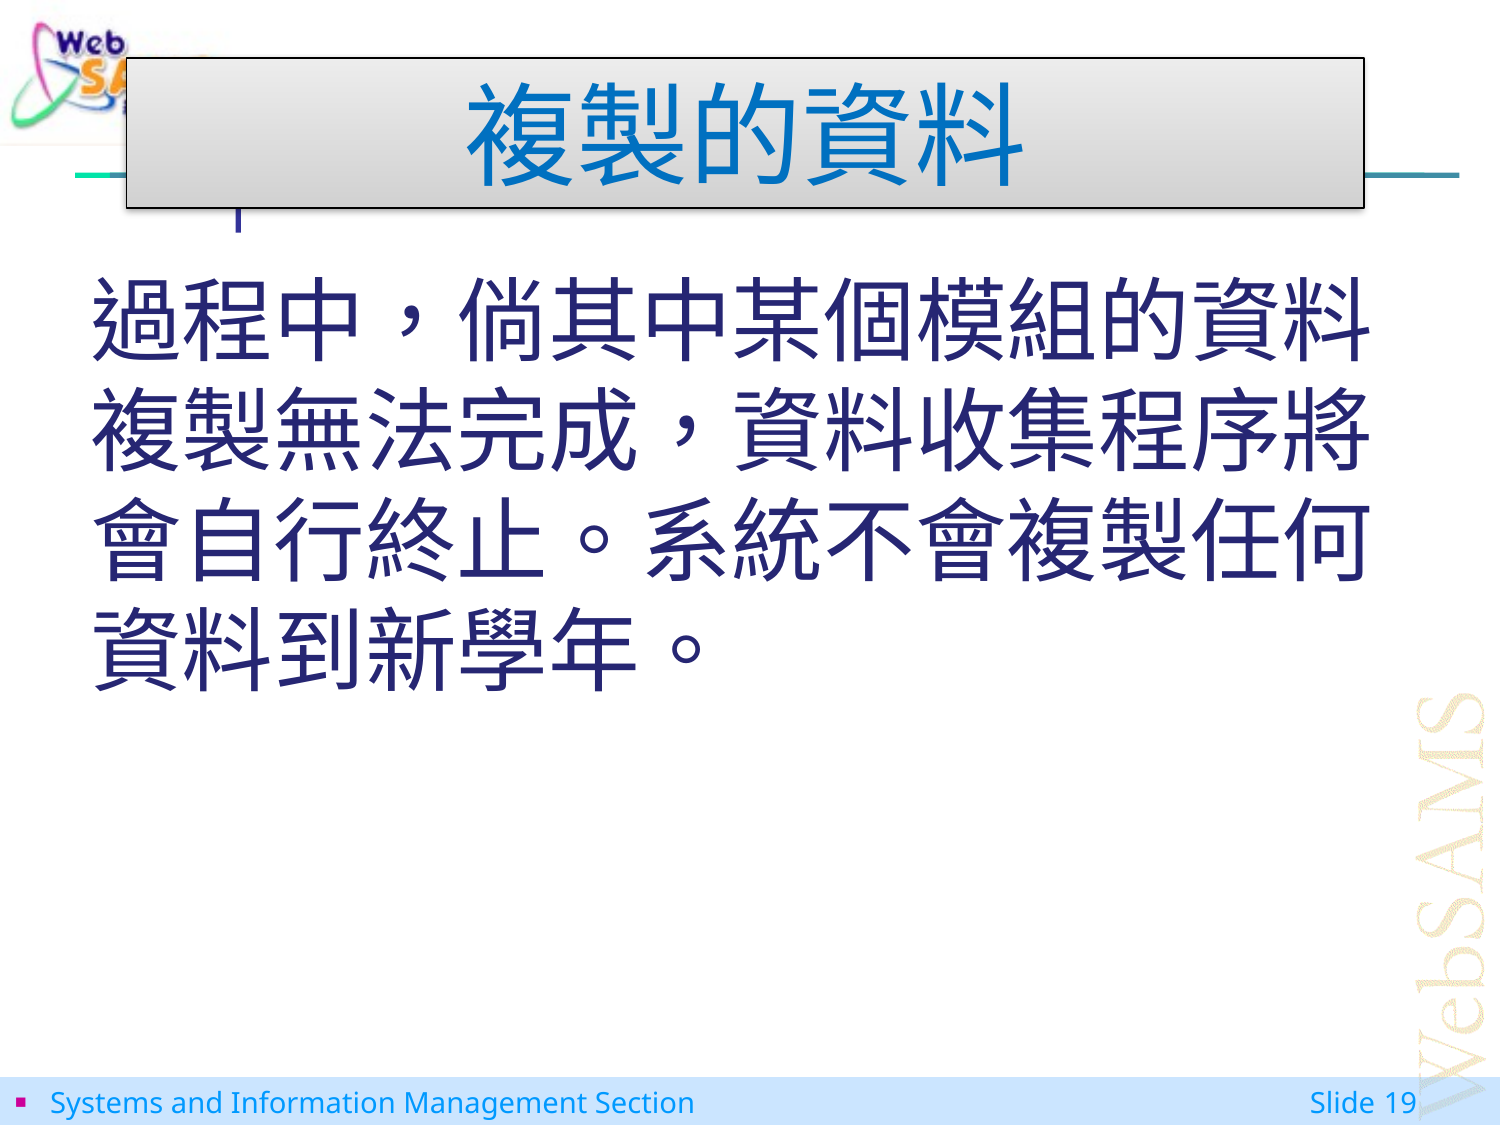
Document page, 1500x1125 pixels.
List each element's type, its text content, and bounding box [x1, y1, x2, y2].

text_box 設定 [1391, 1077, 1500, 1123]
picture [1391, 685, 1500, 1077]
picture [0, 0, 250, 146]
text_box 複製的資料 [126, 57, 1365, 209]
list 過程中，倘其中某個模組的資料複製無法完成，資料收集程序將會自行終止。系統不會複製任何資料到新學年。 [75, 255, 1425, 705]
